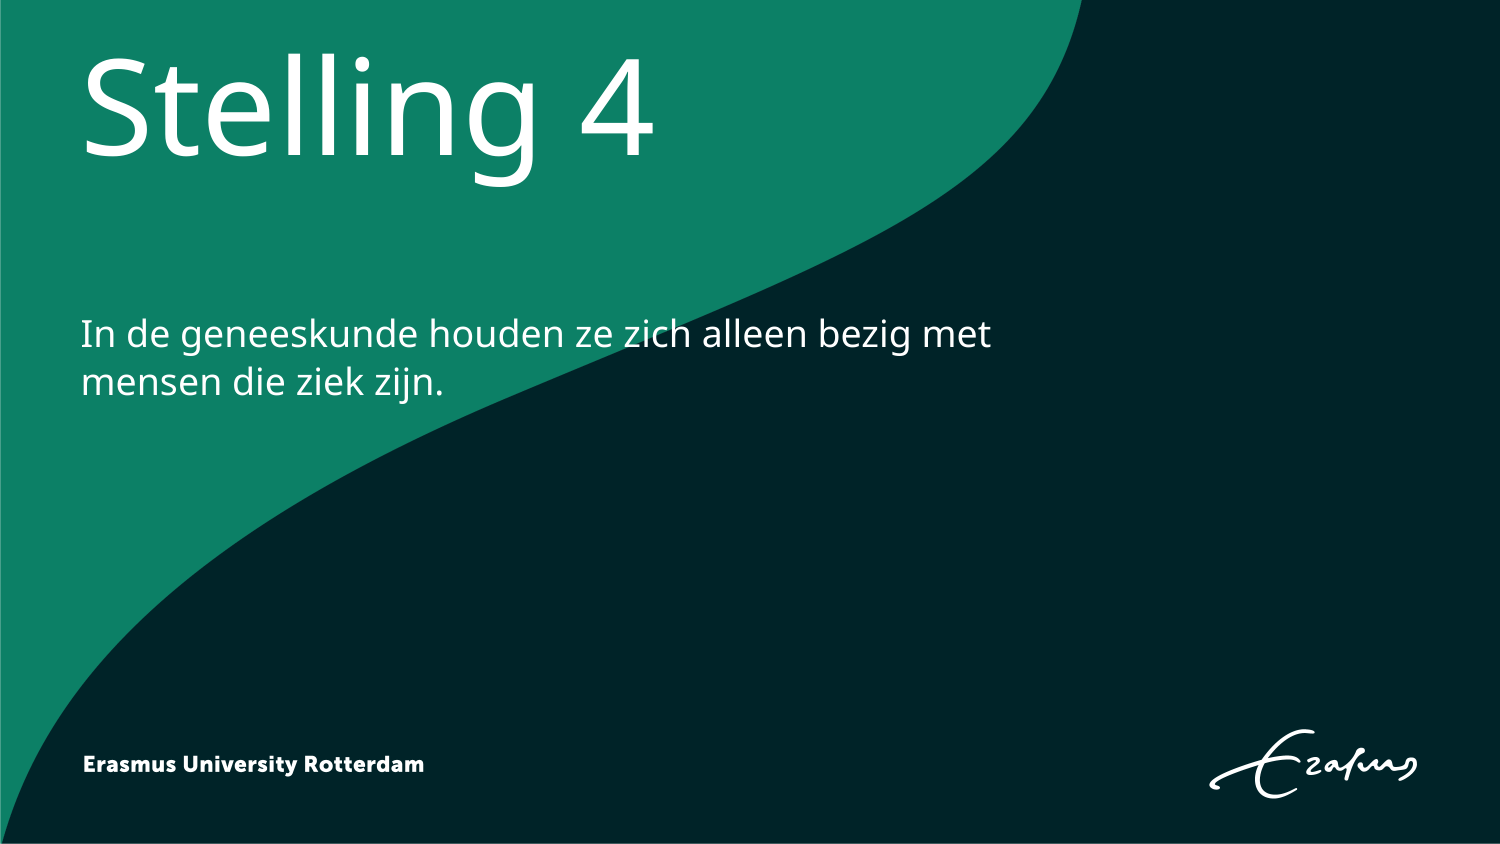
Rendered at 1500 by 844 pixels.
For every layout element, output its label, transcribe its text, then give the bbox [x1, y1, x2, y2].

picture [0, 0, 1500, 844]
subtitle In de geneeskunde houden ze zich alleen bezig met mensen die ziek zijn. [80, 307, 1056, 440]
title Stelling 4 [80, 64, 1056, 307]
